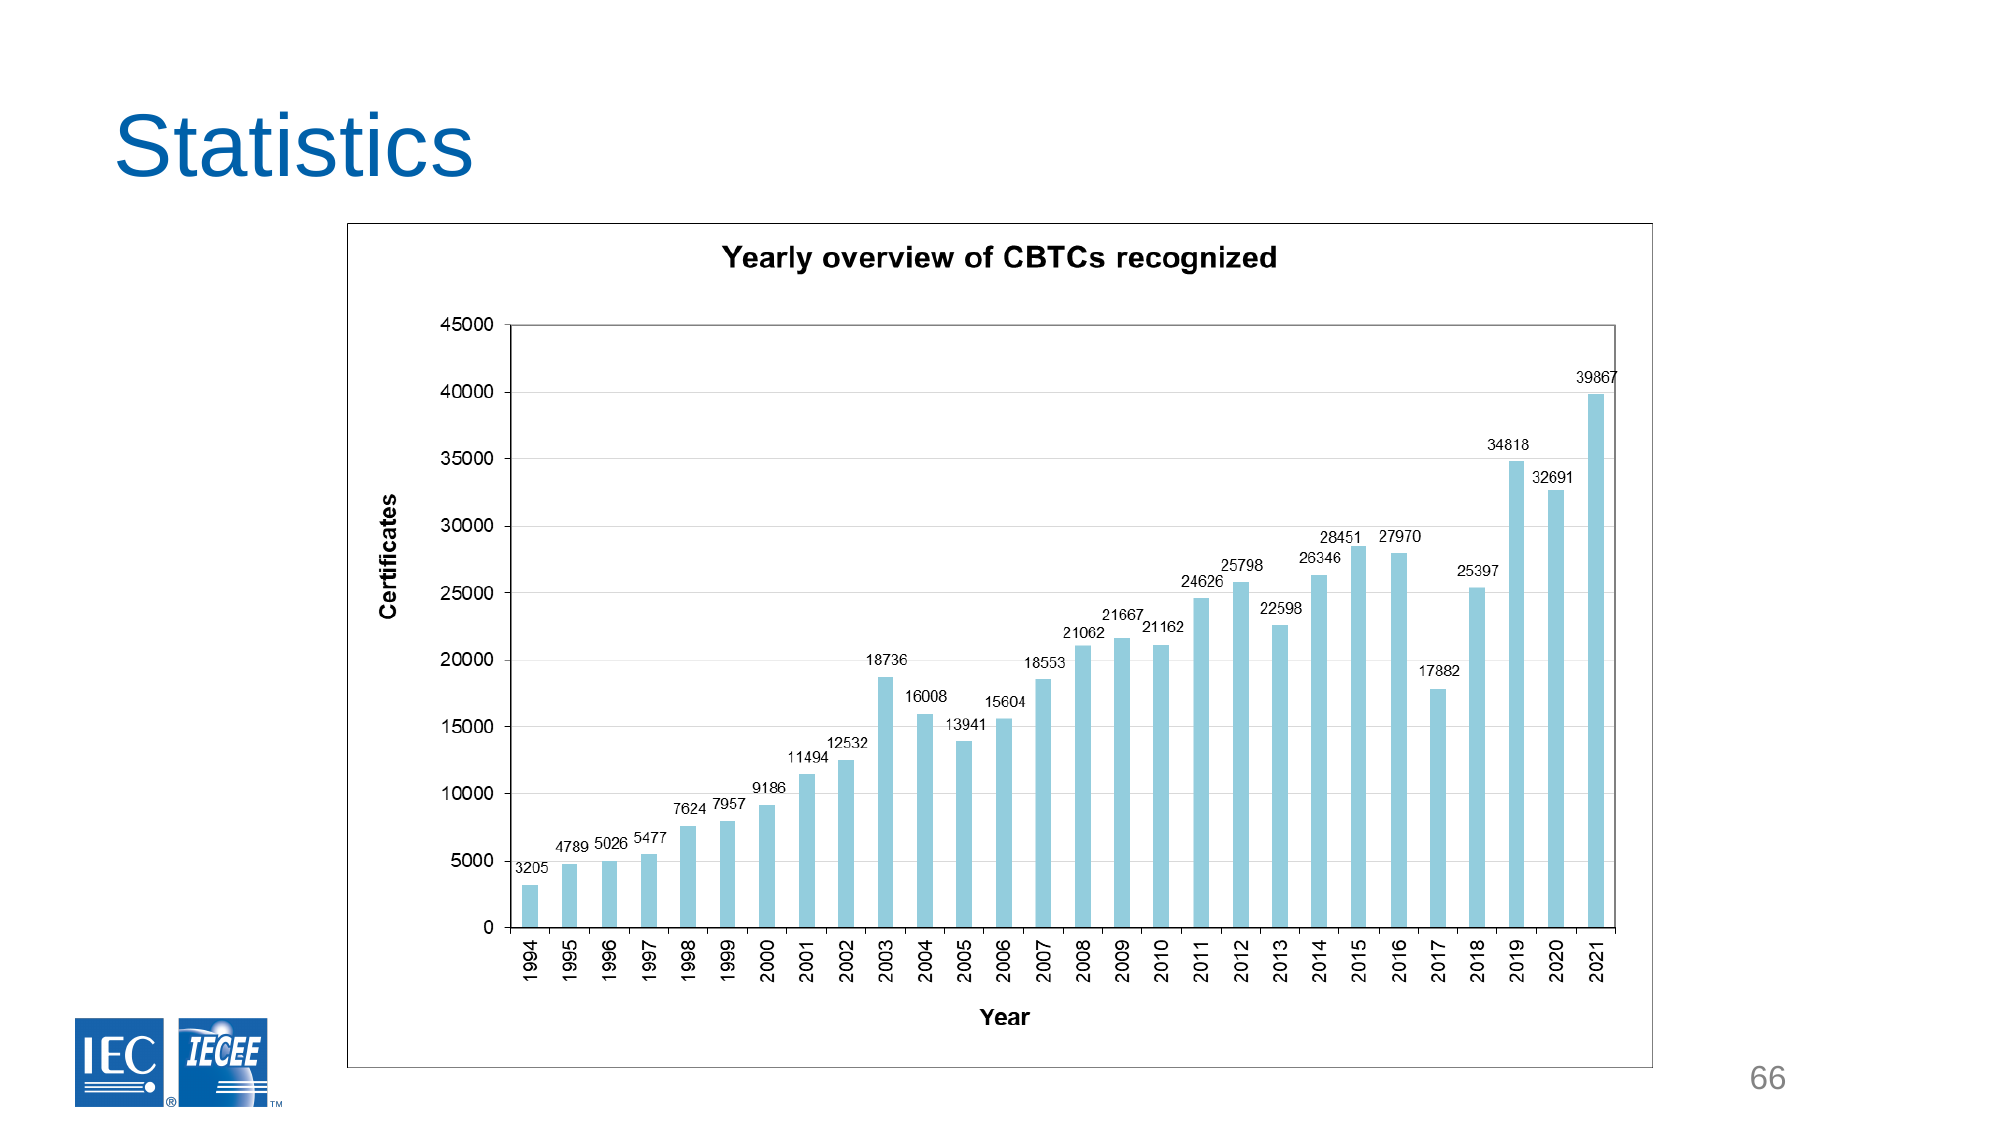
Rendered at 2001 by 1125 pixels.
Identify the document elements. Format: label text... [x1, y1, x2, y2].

picture [347, 223, 1653, 1068]
title Statistics [96, 0, 493, 204]
slide_number 66 [1734, 1046, 1908, 1107]
picture [75, 1018, 282, 1107]
